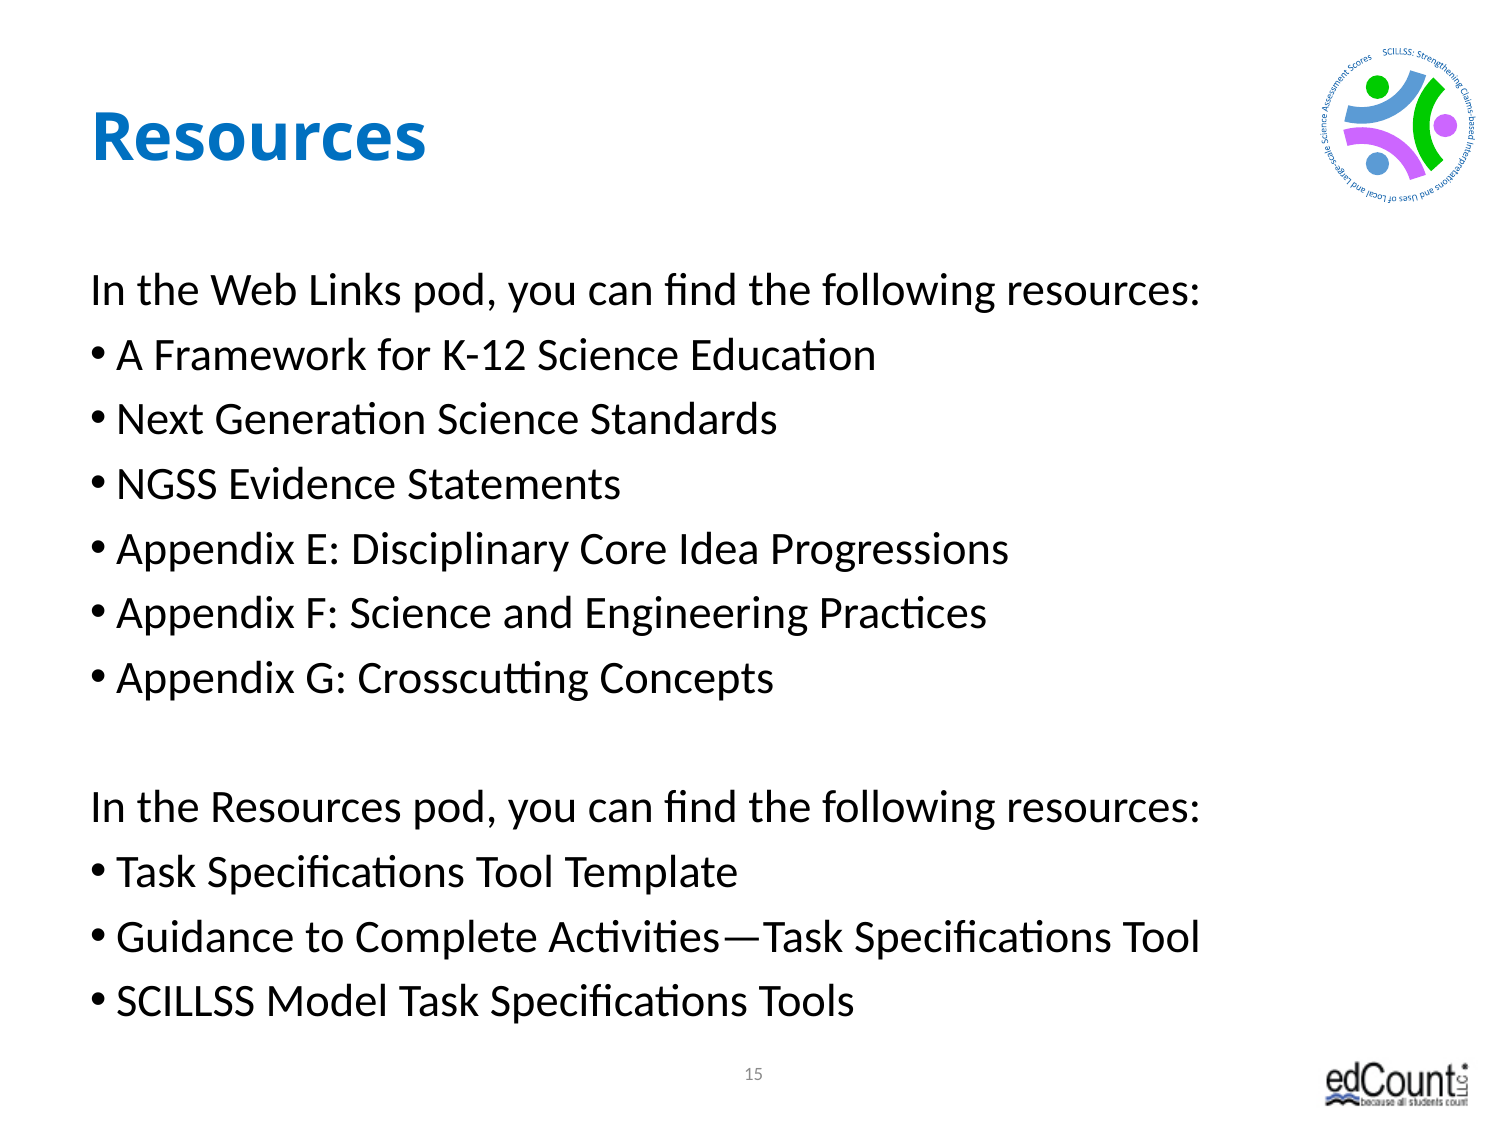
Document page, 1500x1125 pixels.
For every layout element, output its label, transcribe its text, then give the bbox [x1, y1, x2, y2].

list In the Web Links pod, you can find the following resources: A Framework for K-12 Science Education Next Generation Science Standards NGSS Evidence Statements Appendix E: Disciplinary Core Idea Progressions Appendix F: Science and Engineering Practices Appendix G: Crosscutting Concepts In the Resources pod, you can find the following resources: Task Specifications Tool Template Guidance to Complete Activities—Task Specifications Tool SCILLSS Model Task Specifications Tools [75, 257, 1425, 1043]
picture [1305, 1057, 1478, 1108]
title Resources [75, 45, 1425, 233]
